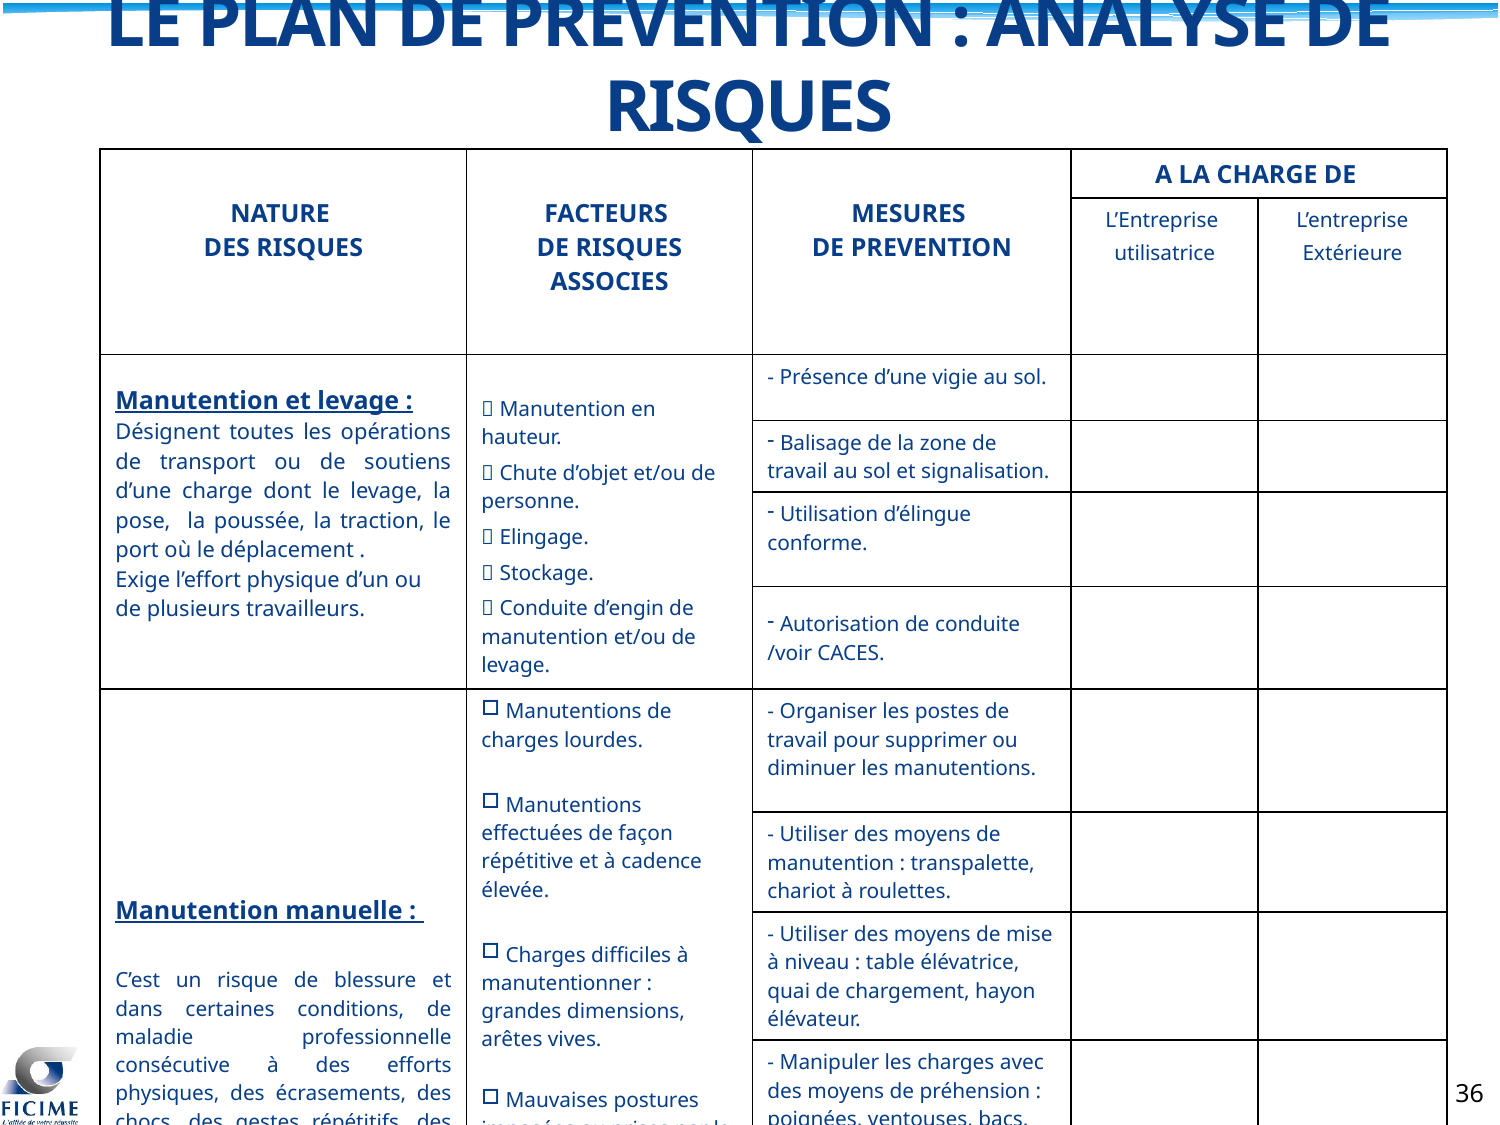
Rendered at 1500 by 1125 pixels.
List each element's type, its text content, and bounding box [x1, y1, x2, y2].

table_cell [1072, 813, 1257, 911]
table_cell [1072, 587, 1257, 688]
table_cell [1072, 690, 1257, 811]
table_cell L’Entreprise utilisatrice [1072, 199, 1257, 354]
table_cell [1259, 587, 1446, 688]
table_cell Manutention et levage : Désignent toutes les opérations de transport ou de soutiens d’une charge dont le levage, la pose, la poussée, la traction, le port où le déplacement . Exige l’effort physique d’un ou de plusieurs travailleurs. [101, 355, 466, 688]
table_cell - Manipuler les charges avec des moyens de préhension : poignées, ventouses, bacs. [753, 1041, 1070, 1125]
table_cell - Organiser les postes de travail pour supprimer ou diminuer les manutentions. [753, 690, 1070, 811]
table_cell [1259, 493, 1446, 586]
table_cell [1259, 813, 1446, 911]
title LE PLAN DE PRÉVENTION : ANALYSE DE RISQUES [0, 30, 1499, 90]
table_cell - Utiliser des moyens de mise à niveau : table élévatrice, quai de chargement, hayon élévateur. [753, 913, 1070, 1039]
table_cell Autorisation de conduite /voir CACES. [753, 587, 1070, 688]
table_cell Manutention manuelle : C’est un risque de blessure et dans certaines conditions, de maladie professionnelle consécutive à des efforts physiques, des écrasements, des chocs, des gestes répétitifs, des mauvaises postures. [101, 690, 466, 1125]
table_header FACTEURS DE RISQUES ASSOCIES [467, 150, 752, 354]
table_cell [1259, 355, 1446, 420]
table_cell [1259, 1041, 1446, 1125]
table_header NATURE DES RISQUES [101, 150, 466, 354]
table_header MESURES DE PREVENTION [753, 150, 1070, 354]
table_cell  Manutention en hauteur.  Chute d’objet et/ou de personne.  Elingage.  Stockage.  Conduite d’engin de manutention et/ou de levage. [467, 355, 752, 688]
table_cell [1259, 421, 1446, 491]
table_cell [1072, 355, 1257, 420]
table_cell [1259, 913, 1446, 1039]
table_cell [1072, 913, 1257, 1039]
table_cell [1072, 421, 1257, 491]
table_header A LA CHARGE DE [1072, 150, 1446, 197]
table_cell [1072, 493, 1257, 586]
table_cell [1072, 1041, 1257, 1125]
table_cell - Utiliser des moyens de manutention : transpalette, chariot à roulettes. [753, 813, 1070, 911]
table_cell L’entreprise Extérieure [1259, 199, 1446, 354]
text_box 36 [1448, 1065, 1499, 1125]
table_cell - Présence d’une vigie au sol. [753, 355, 1070, 420]
table_cell [1259, 690, 1446, 811]
table_cell Manutentions de charges lourdes. Manutentions effectuées de façon répétitive et à cadence élevée. Charges difficiles à manutentionner : grandes dimensions, arêtes vives. Mauvaises postures imposées ou prises par le personnel : dos courbé, charge éloignée du corps…  Conditions d’ambiance difficiles : température élevée ou basse. [467, 690, 752, 1125]
table_cell Utilisation d’élingue conforme. [753, 493, 1070, 586]
picture [0, 1046, 78, 1125]
table_cell Balisage de la zone de travail au sol et signalisation. [753, 421, 1070, 491]
